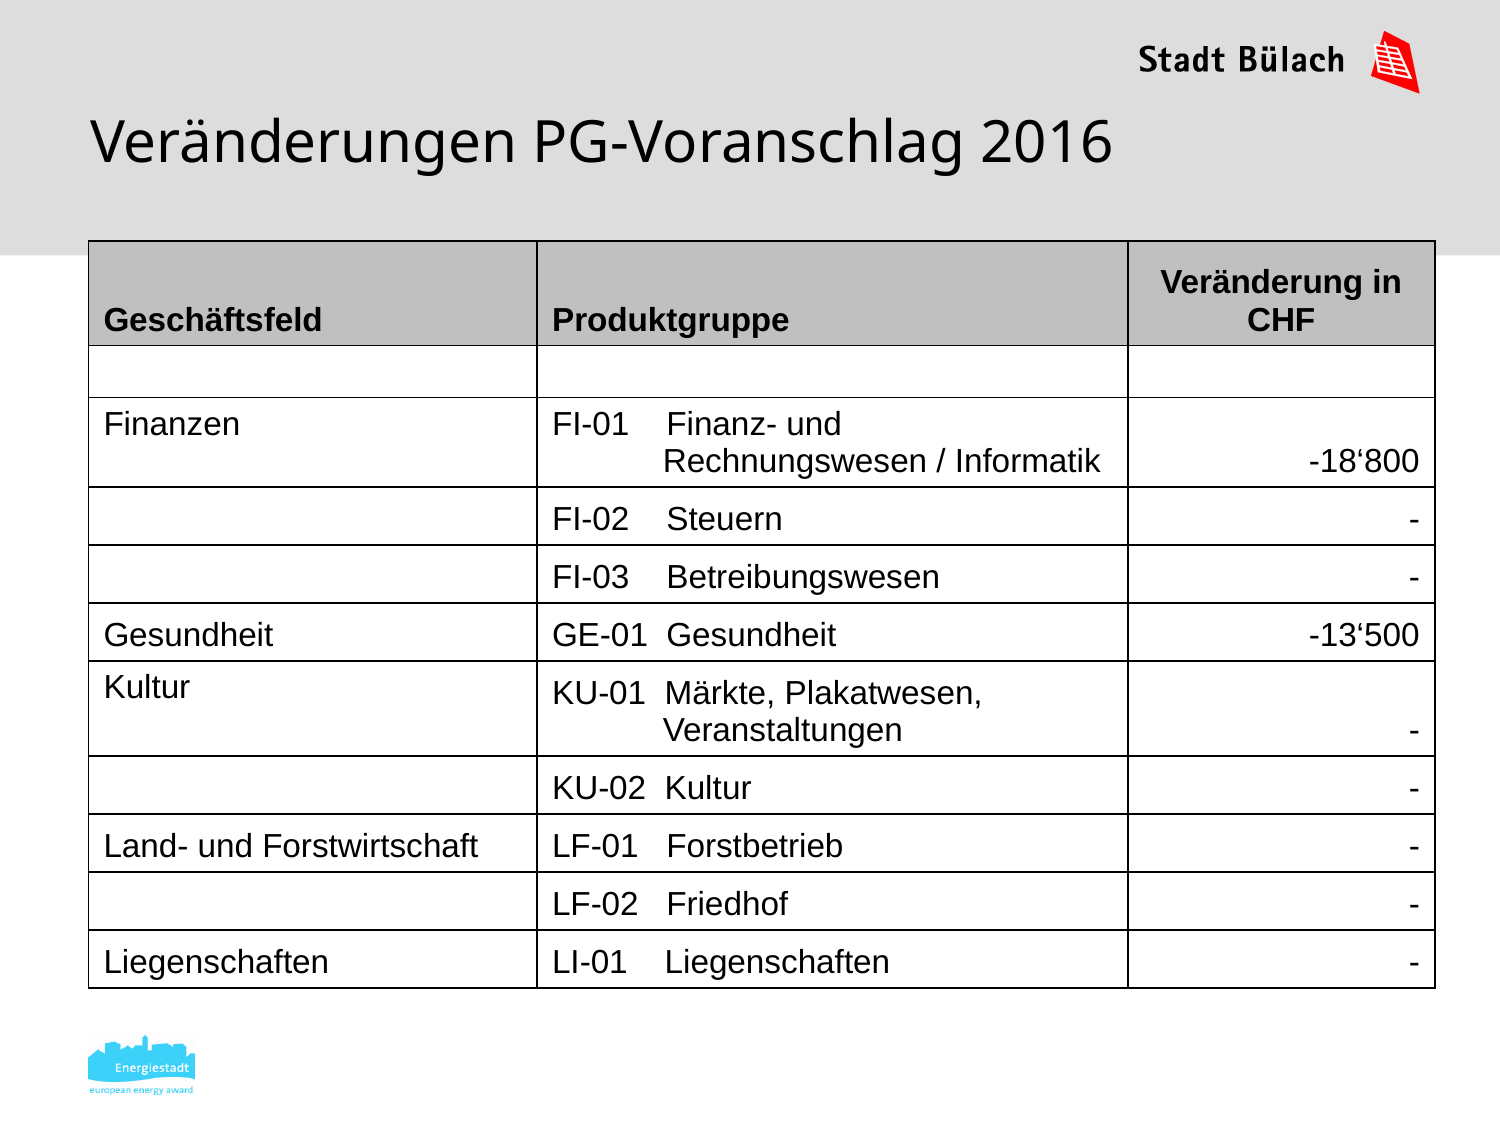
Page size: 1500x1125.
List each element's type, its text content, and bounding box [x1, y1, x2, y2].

table_header Veränderung in CHF [1129, 242, 1434, 345]
table_cell FI-02 Steuern [538, 488, 1127, 544]
table_cell FI-01 Finanz- und Rechnungswesen / Informatik [538, 398, 1127, 486]
table_cell [1129, 346, 1434, 397]
table_cell [89, 346, 536, 397]
table_cell FI-03 Betreibungswesen [538, 546, 1127, 602]
table_cell LI-01 Liegenschaften [538, 931, 1127, 987]
table_cell - [1129, 662, 1434, 755]
table_cell -18‘800 [1129, 398, 1434, 486]
table_cell - [1129, 757, 1434, 813]
table_cell KU-01 Märkte, Plakatwesen, Veranstaltungen [538, 662, 1127, 755]
picture [88, 1034, 195, 1095]
table_cell Finanzen [89, 398, 536, 486]
table_cell KU-02 Kultur [538, 757, 1127, 813]
table_cell Land- und Forstwirtschaft [89, 815, 536, 871]
table_cell LF-01 Forstbetrieb [538, 815, 1127, 871]
table_cell [89, 873, 536, 929]
title Veränderungen PG-Voranschlag 2016 [75, 45, 1425, 233]
table_cell [89, 488, 536, 544]
table_header Geschäftsfeld [89, 242, 536, 345]
list [75, 262, 738, 1005]
table_cell - [1129, 546, 1434, 602]
table_cell Gesundheit [89, 604, 536, 660]
table_cell - [1129, 931, 1434, 987]
table_cell - [1129, 873, 1434, 929]
table_cell [89, 546, 536, 602]
table_cell - [1129, 815, 1434, 871]
table_cell Kultur [89, 662, 536, 755]
table_cell Liegenschaften [89, 931, 536, 987]
table_cell LF-02 Friedhof [538, 873, 1127, 929]
table_cell [89, 757, 536, 813]
table_cell - [1129, 488, 1434, 544]
table_cell -13‘500 [1129, 604, 1434, 660]
table_cell [538, 346, 1127, 397]
table_header Produktgruppe [538, 242, 1127, 345]
table_cell GE-01 Gesundheit [538, 604, 1127, 660]
